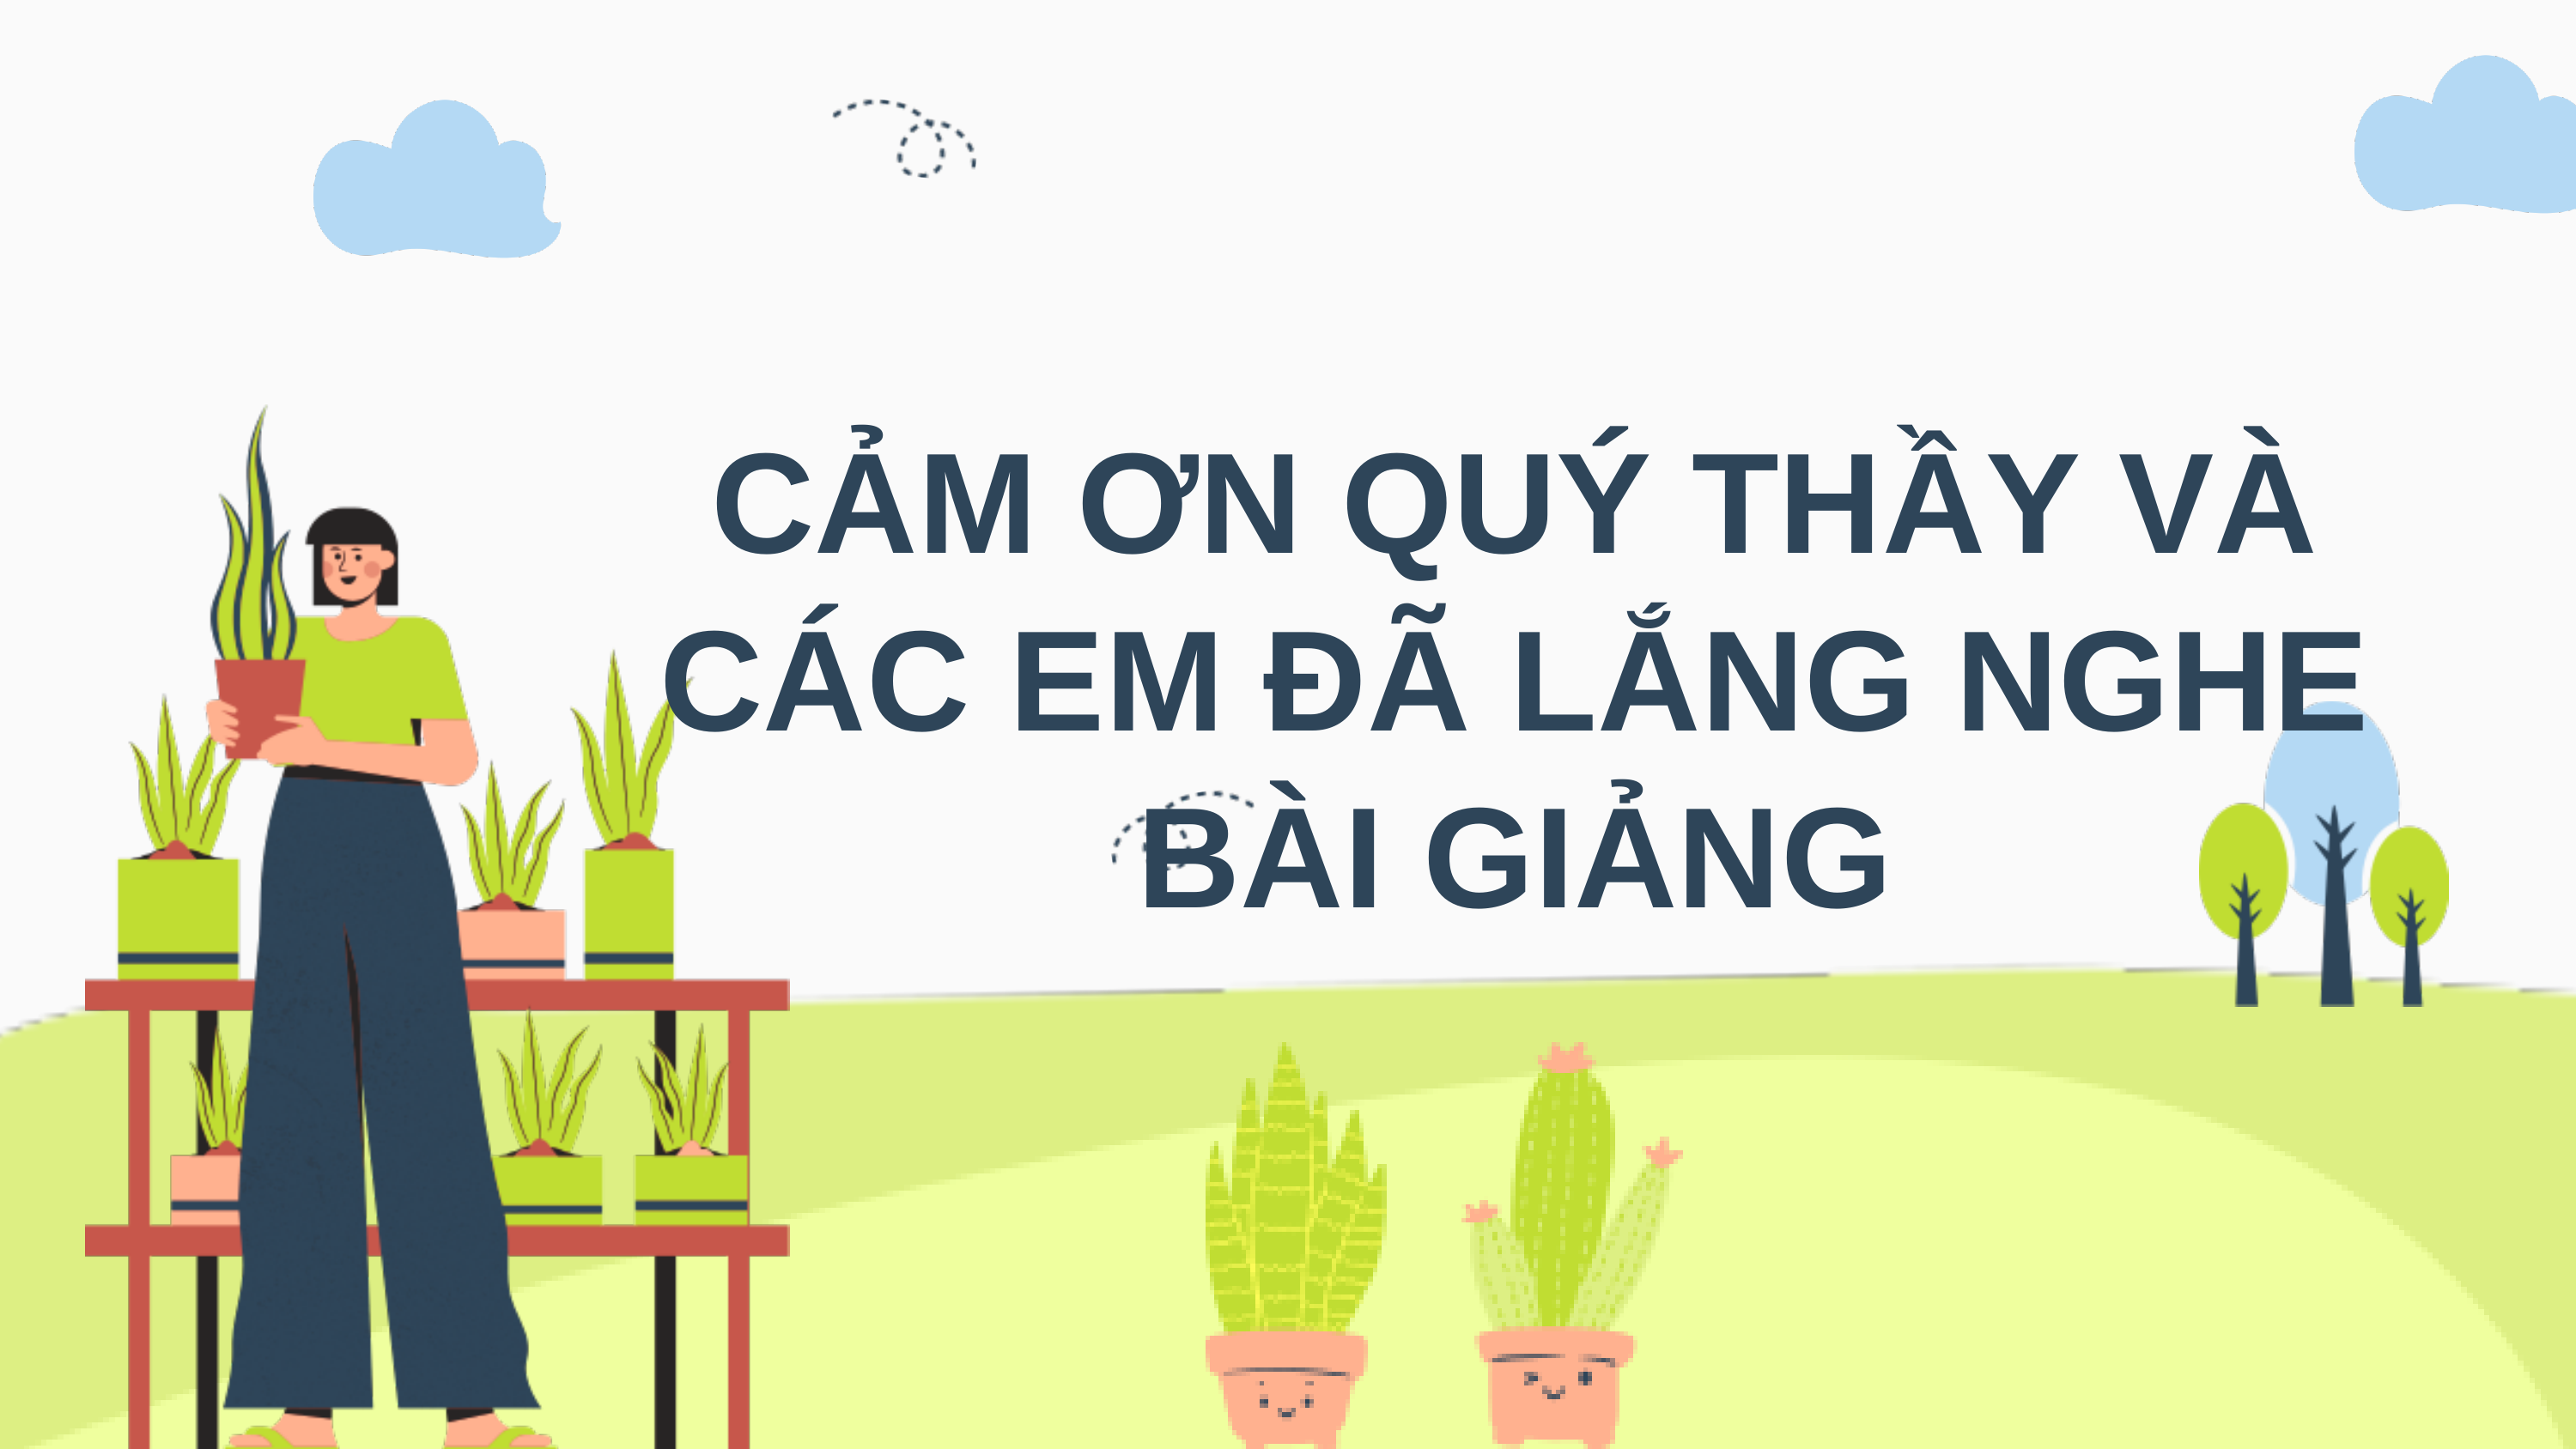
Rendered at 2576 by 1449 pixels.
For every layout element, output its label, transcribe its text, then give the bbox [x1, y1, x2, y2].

text_box CẢM ƠN QUÝ THẦY VÀ CÁC EM ĐÃ LẮNG NGHE BÀI GIẢNG [790, 404, 2478, 931]
picture [828, 64, 981, 214]
picture [1145, 756, 1220, 906]
picture [2352, 54, 2576, 224]
picture [312, 99, 563, 269]
picture [0, 404, 2576, 1449]
